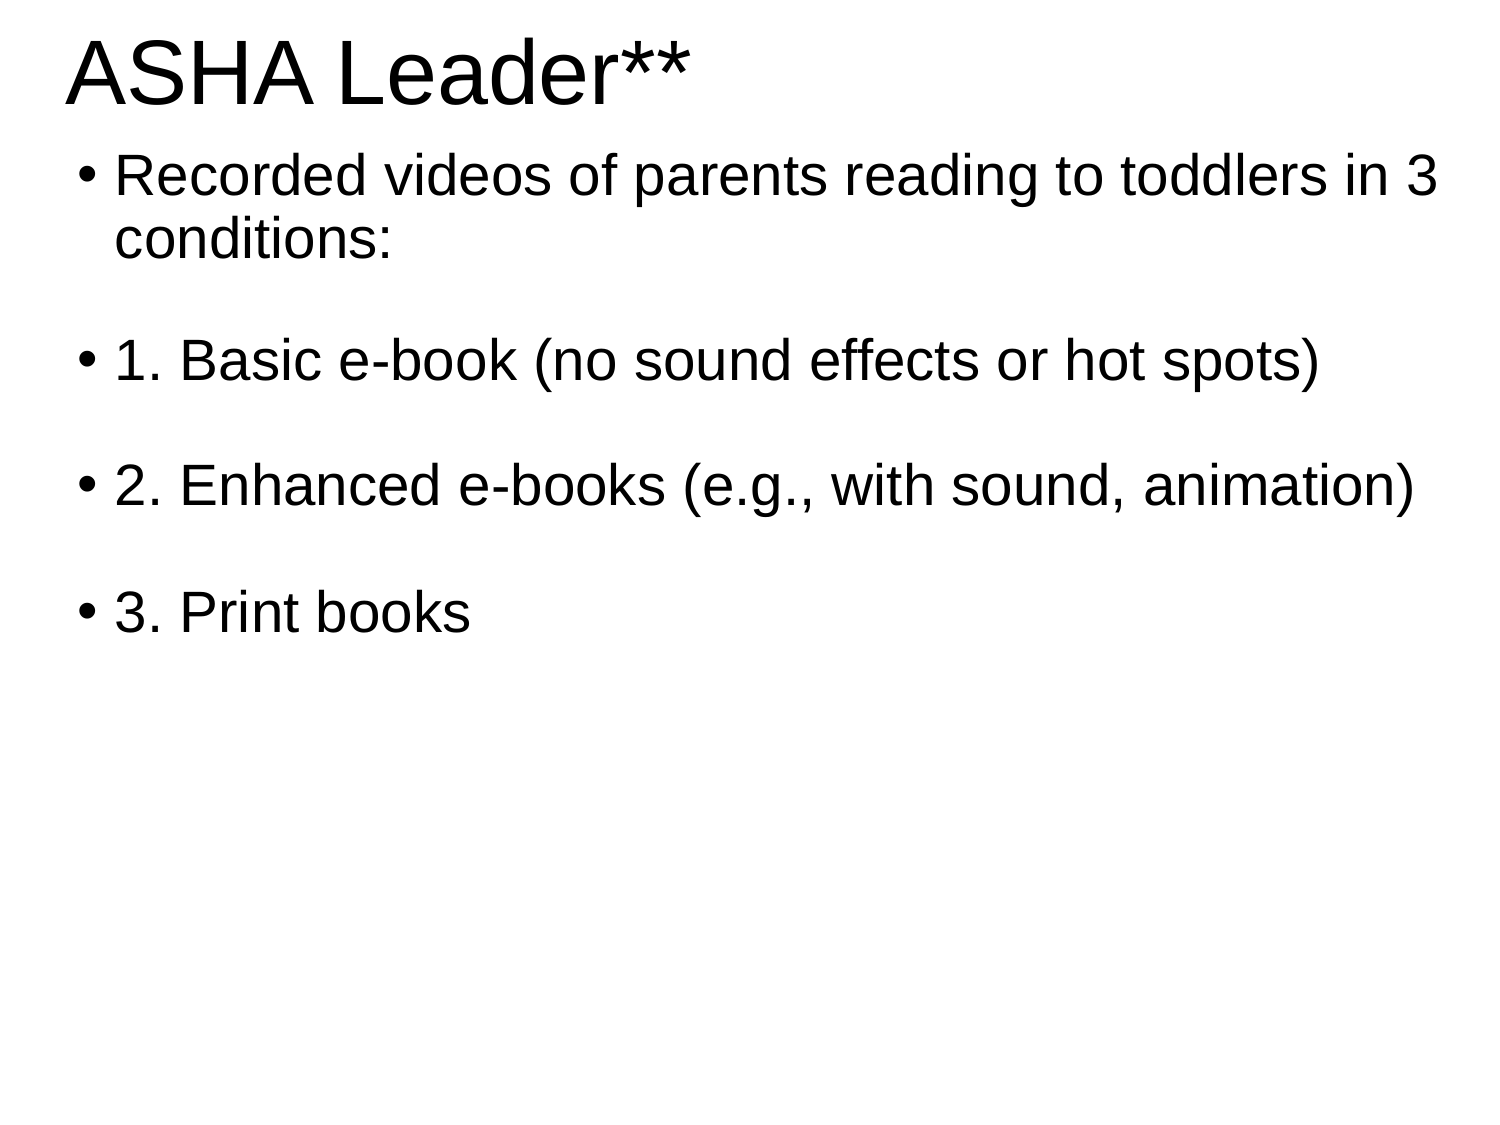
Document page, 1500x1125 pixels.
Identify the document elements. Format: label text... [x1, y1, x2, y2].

list Recorded videos of parents reading to toddlers in 3 conditions: 1. Basic e-book (no sound effects or hot spots) 2. Enhanced e-books (e.g., with sound, animation) 3. Print books [62, 137, 1475, 1063]
title ASHA Leader** [50, 12, 1438, 138]
